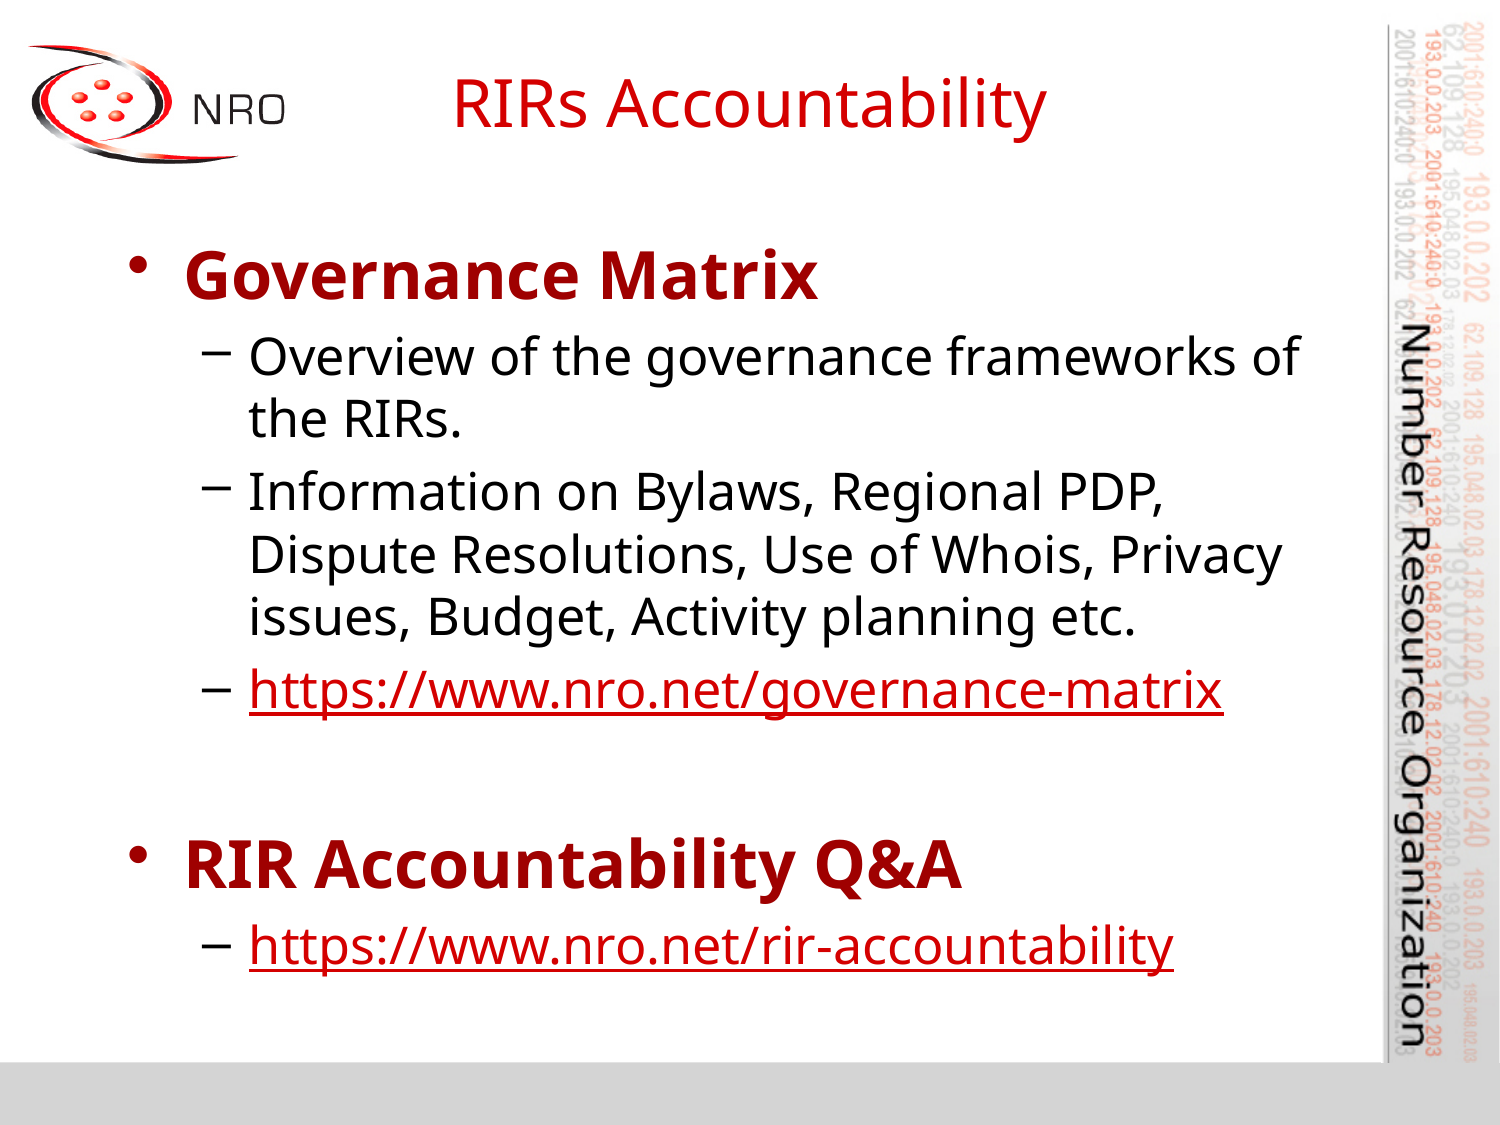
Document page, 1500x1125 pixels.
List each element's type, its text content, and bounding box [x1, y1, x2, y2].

list Governance Matrix Overview of the governance frameworks of the RIRs. Information on Bylaws, Regional PDP, Dispute Resolutions, Use of Whois, Privacy issues, Budget, Activity planning etc. https://www.nro.net/governance-matrix RIR Accountability Q&A https://www.nro.net/rir-accountability [111, 225, 1330, 1043]
picture [1381, 201, 1500, 1063]
title RIRs Accountability [0, 0, 1500, 201]
